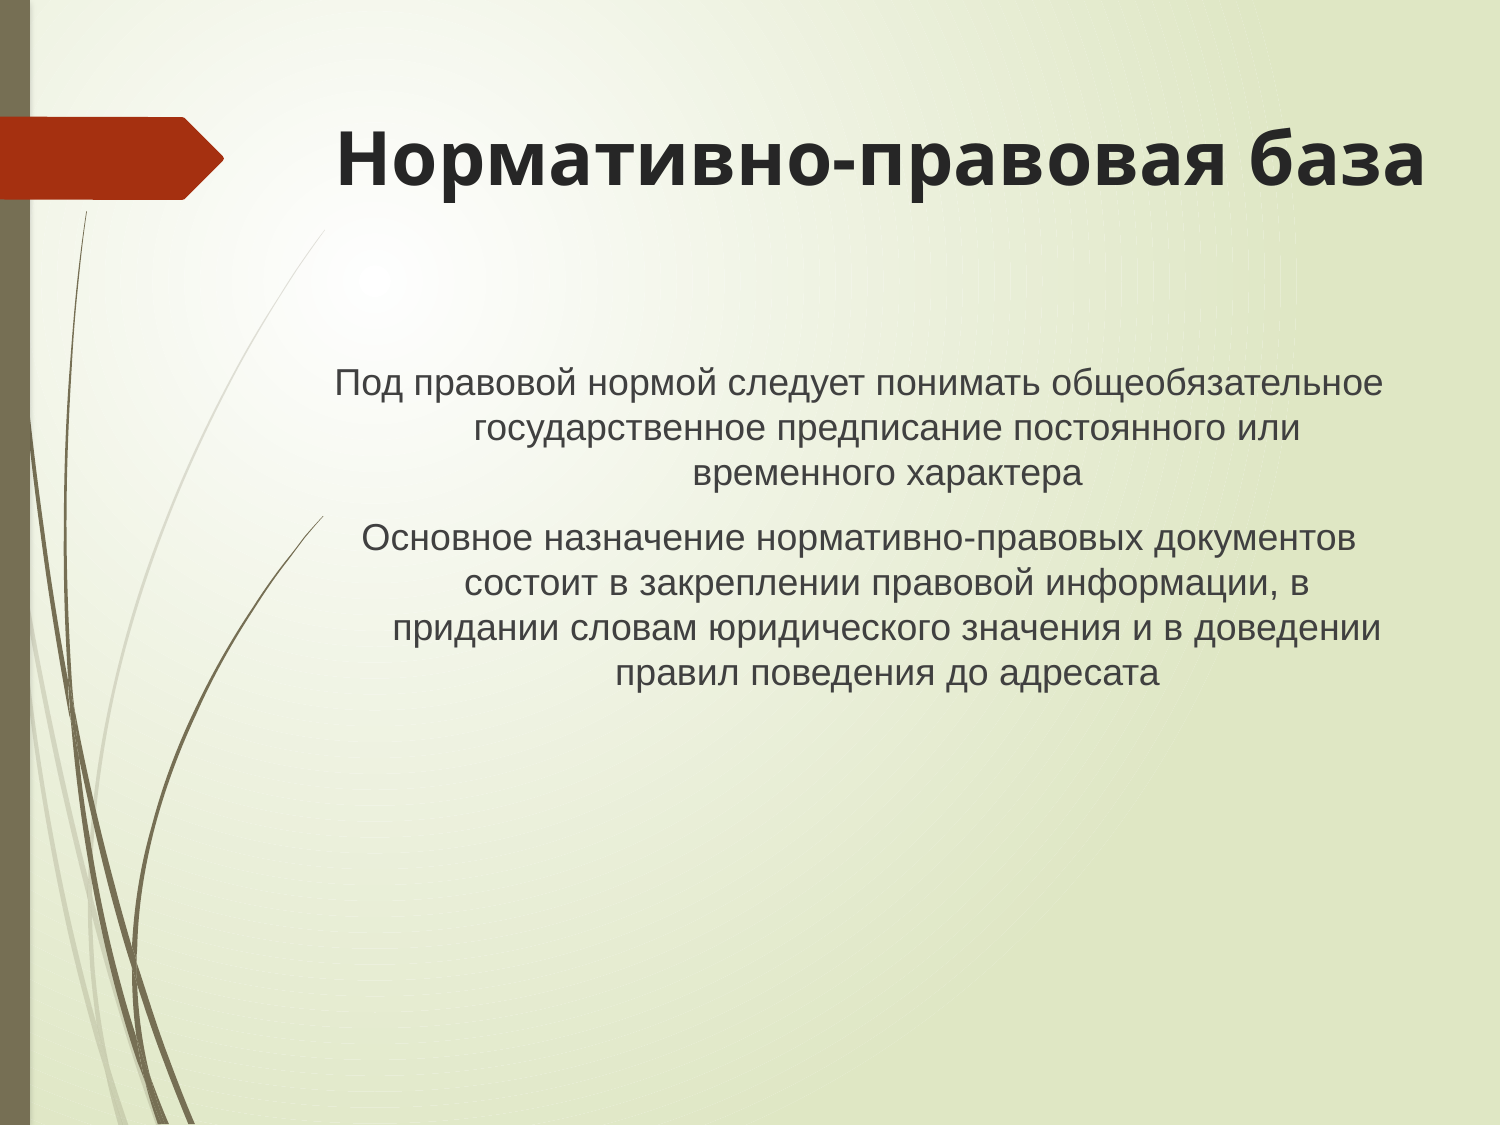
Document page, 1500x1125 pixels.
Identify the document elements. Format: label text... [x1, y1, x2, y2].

list Под правовой нормой следует понимать общеобязательное государственное предписание постоянного или временного характера Основное назначение нормативно-правовых документов состоит в закреплении правовой информации, в придании словам юридического значения и в доведении правил поведения до адресата [318, 350, 1400, 1000]
title Нормативно-правовая база [319, 102, 1447, 313]
